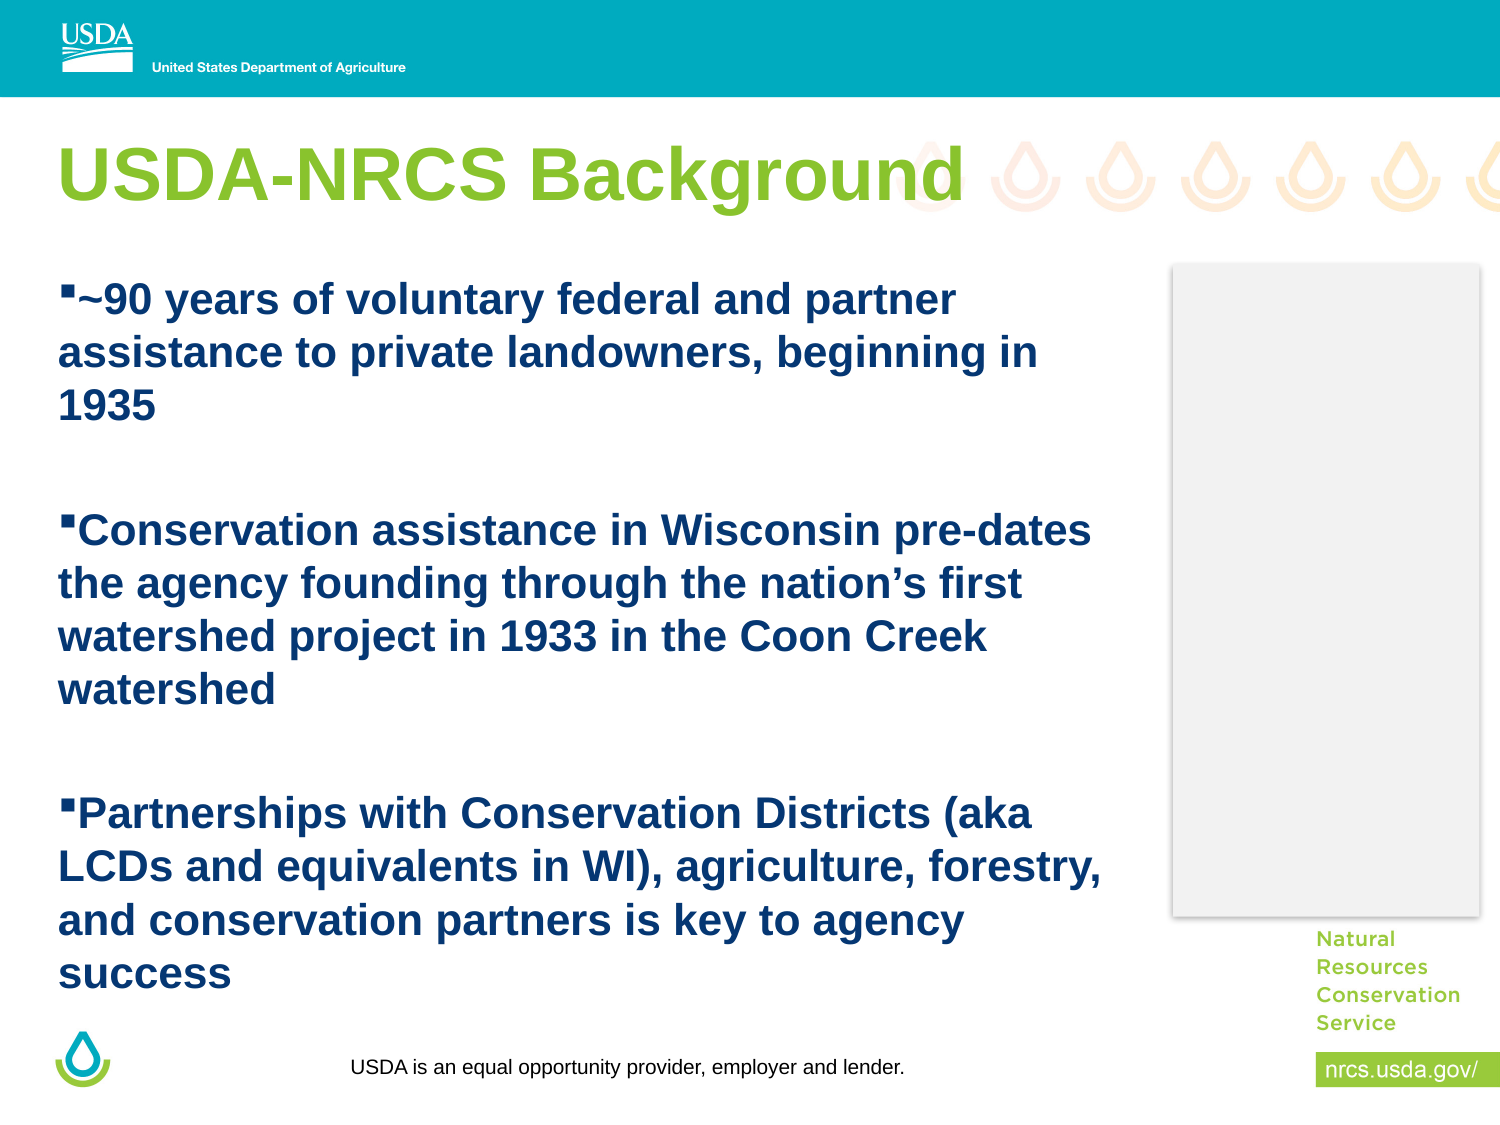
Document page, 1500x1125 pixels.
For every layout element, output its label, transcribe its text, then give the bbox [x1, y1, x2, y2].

title USDA-NRCS Background [42, 92, 1393, 248]
picture [0, 0, 1500, 1125]
list ~90 years of voluntary federal and partner assistance to private landowners, beginning in 1935 Conservation assistance in Wisconsin pre-dates the agency founding through the nation’s first watershed project in 1933 in the Coon Creek watershed Partnerships with Conservation Districts (aka LCDs and equivalents in WI), agriculture, forestry, and conservation partners is key to agency success [42, 262, 1161, 1005]
text_box USDA is an equal opportunity provider, employer and lender. [335, 1045, 1472, 1086]
